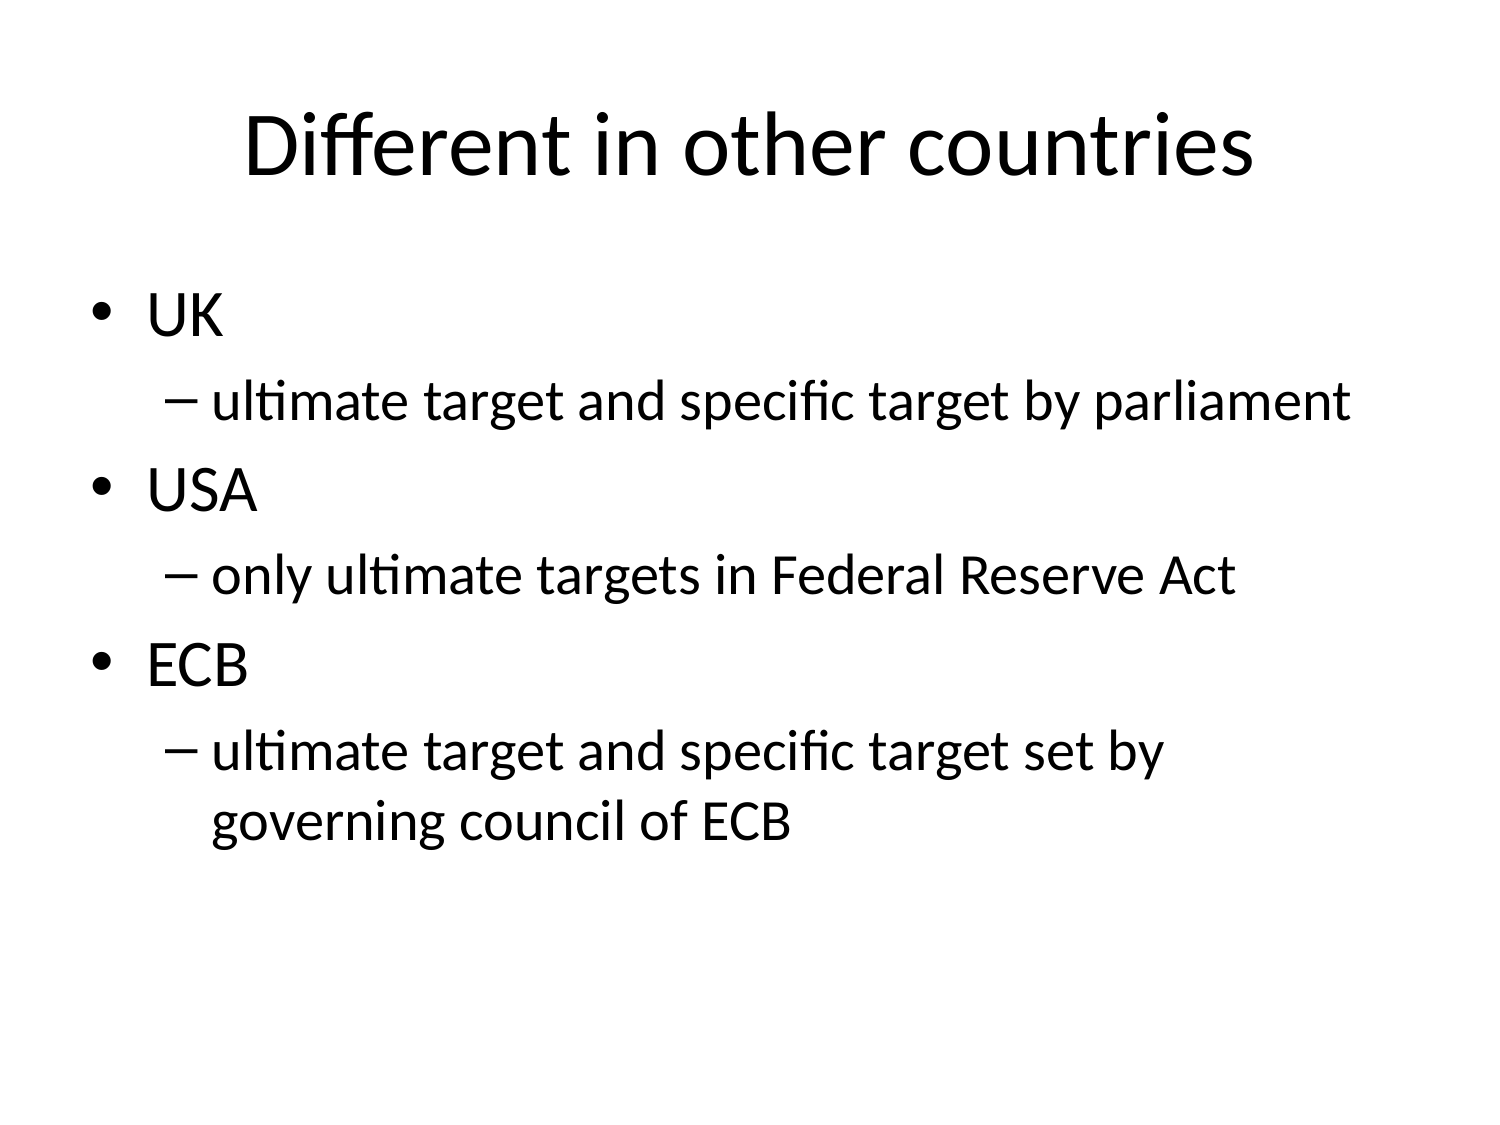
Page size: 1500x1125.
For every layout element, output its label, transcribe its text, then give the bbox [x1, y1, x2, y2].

title Different in other countries [75, 45, 1425, 233]
list UK ultimate target and specific target by parliament USA only ultimate targets in Federal Reserve Act ECB ultimate target and specific target set by governing council of ECB [75, 262, 1425, 1005]
